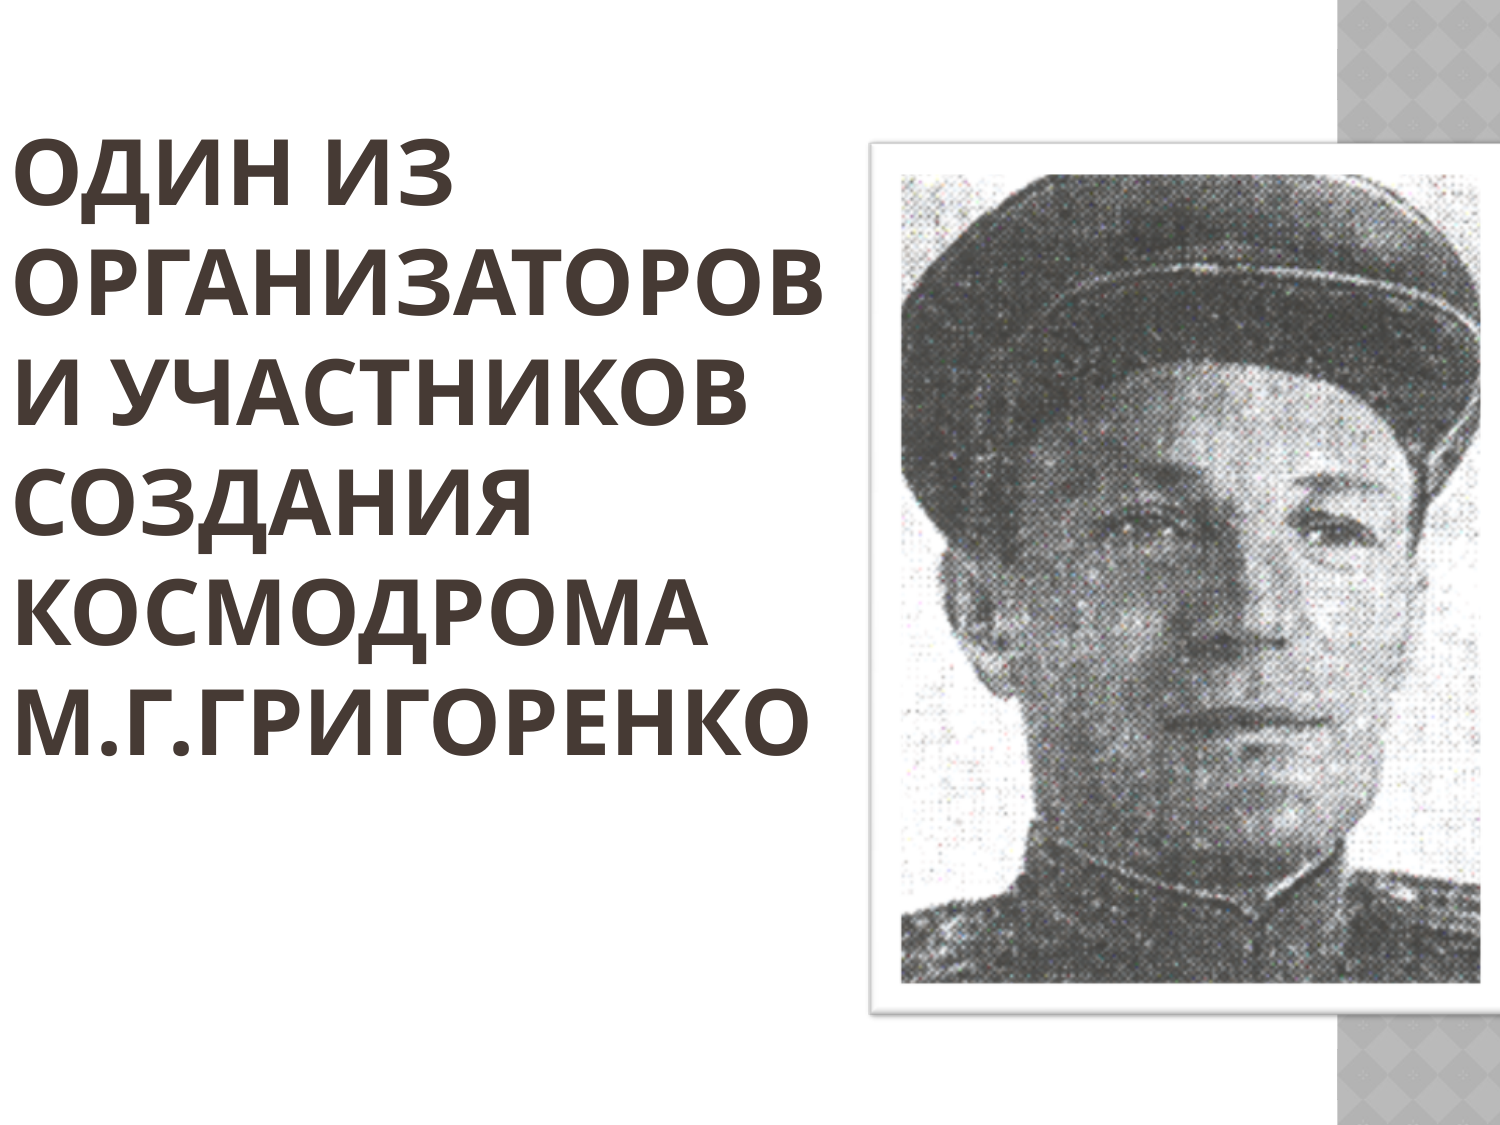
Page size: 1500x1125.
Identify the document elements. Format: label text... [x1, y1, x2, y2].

title Один из организаторов и участников создания космодрома М.Г.Григоренко [2, 30, 883, 774]
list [861, 134, 1500, 1027]
